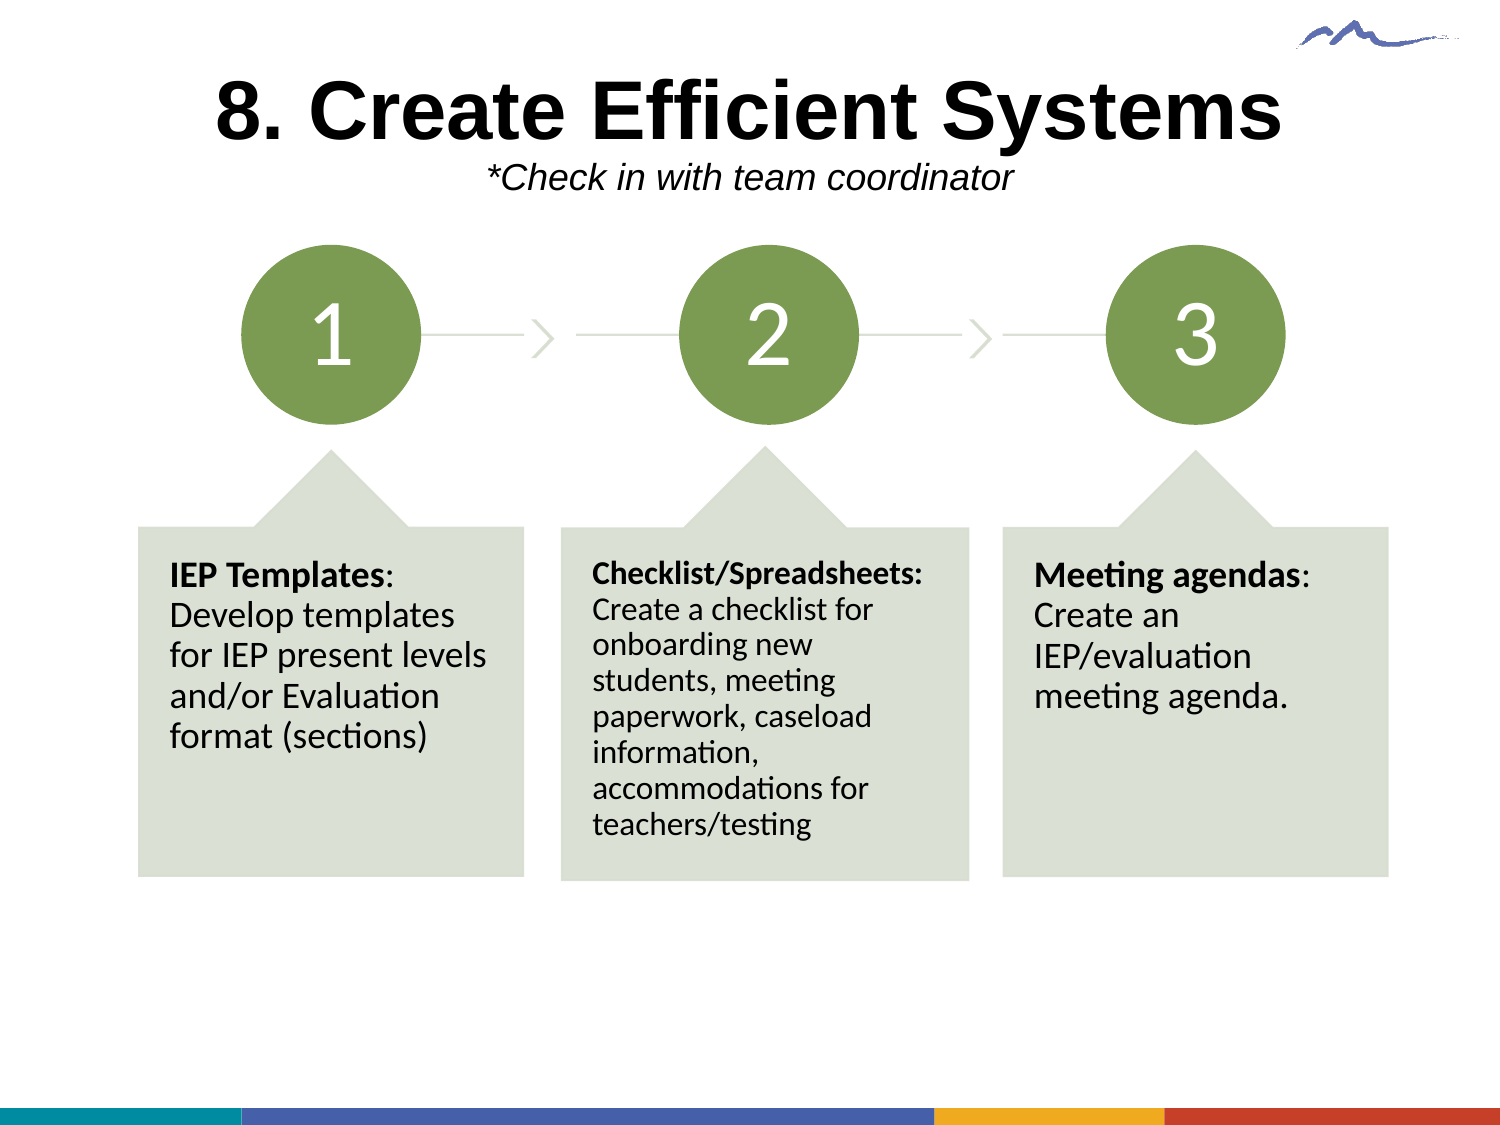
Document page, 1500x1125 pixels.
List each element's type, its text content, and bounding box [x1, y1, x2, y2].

title 8. Create Efficient Systems *Check in with team coordinator [103, 59, 1397, 252]
picture [1296, 20, 1459, 49]
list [137, 108, 1432, 1017]
